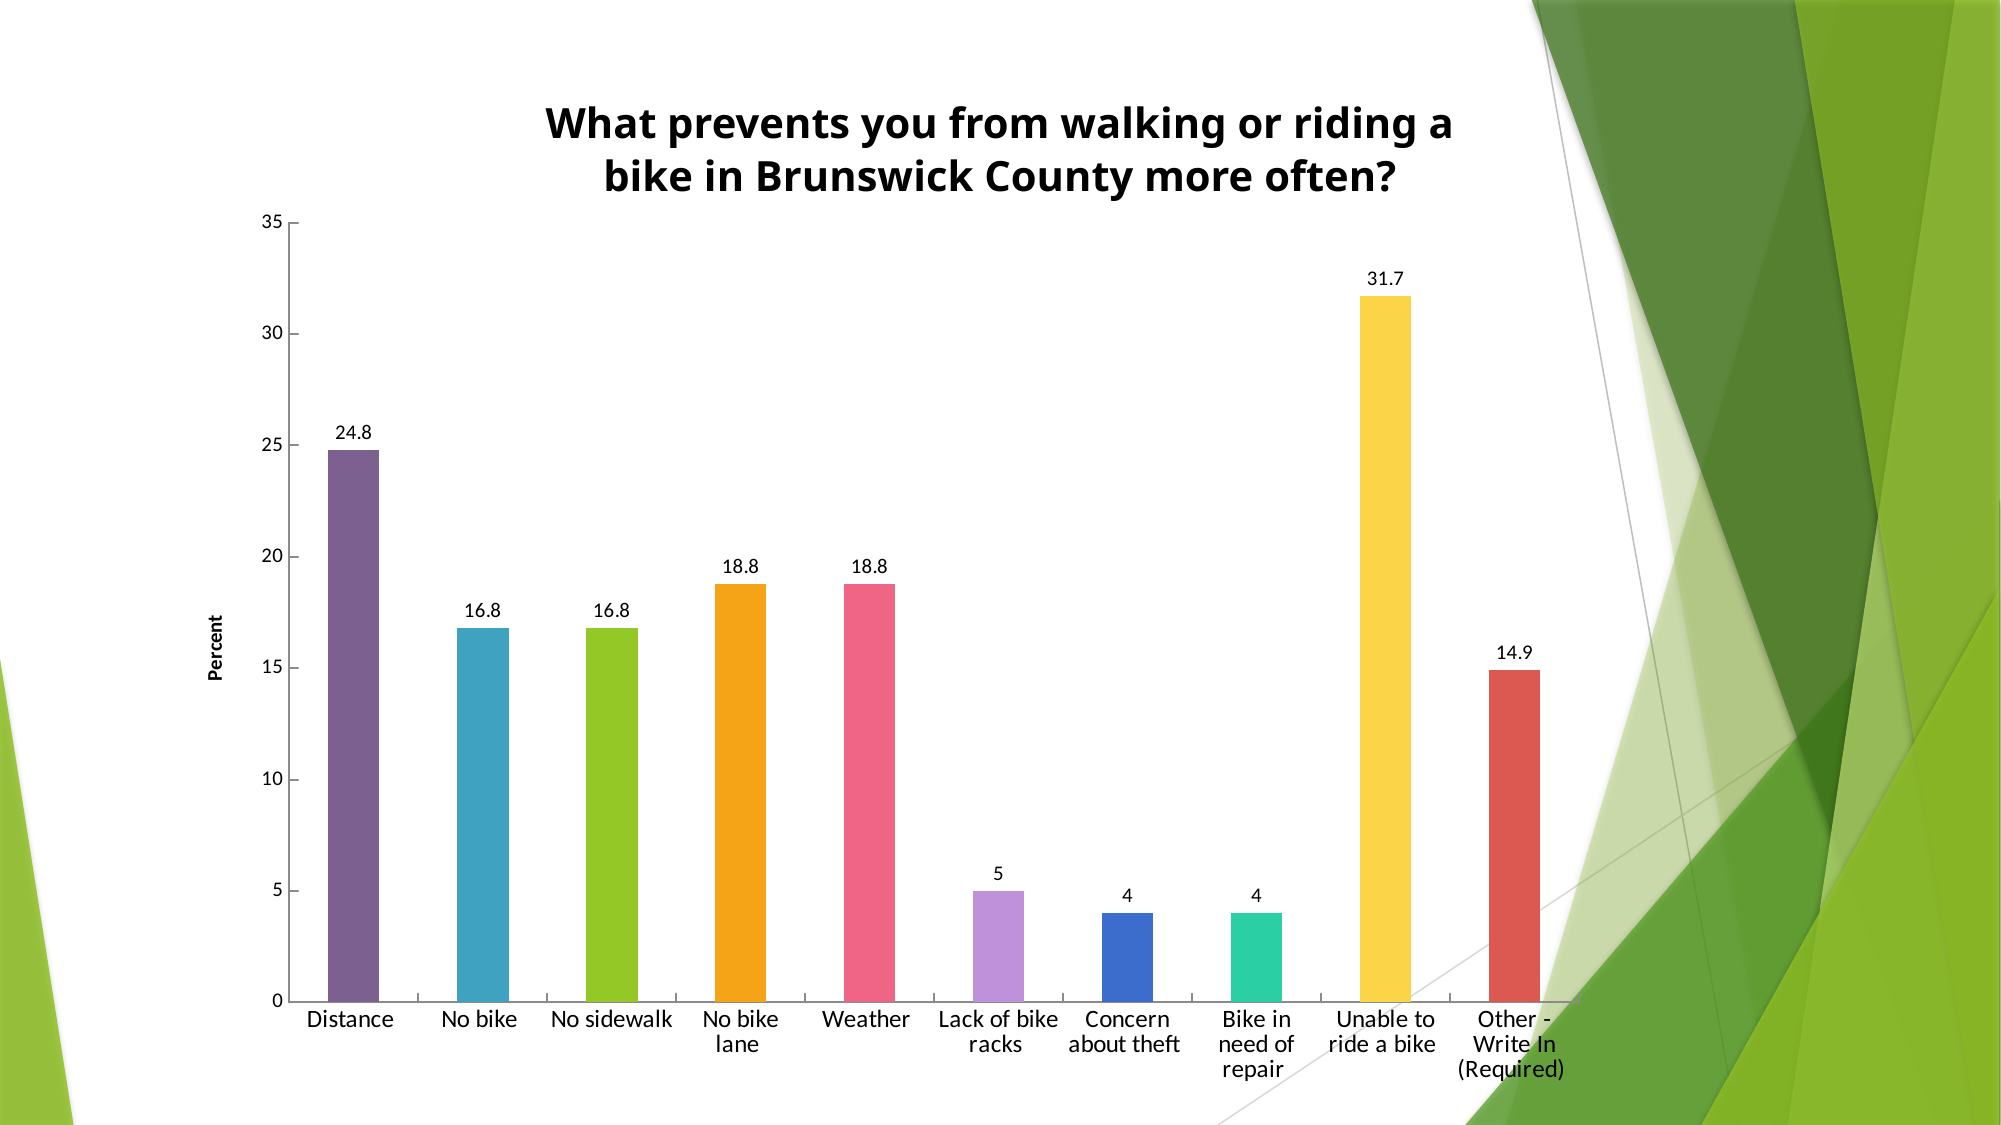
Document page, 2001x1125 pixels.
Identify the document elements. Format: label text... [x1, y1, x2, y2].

text_box What prevents you from walking or riding a bike in Brunswick County more often? [500, 85, 1500, 193]
chart [172, 193, 1609, 1103]
